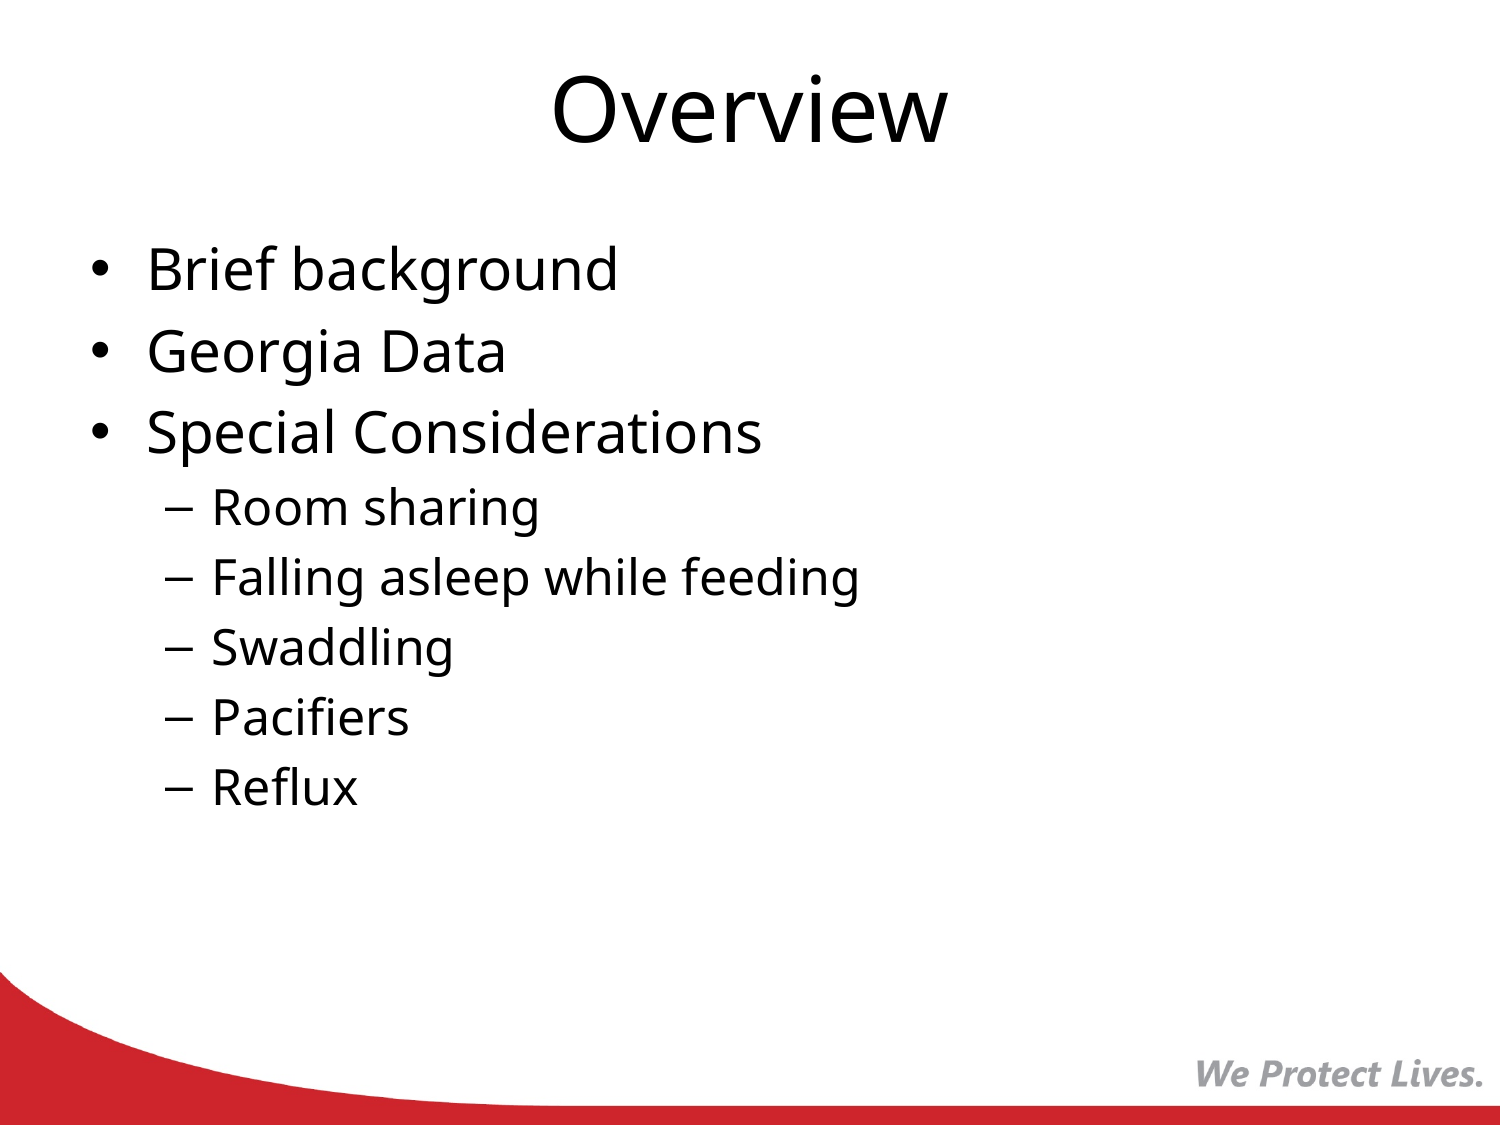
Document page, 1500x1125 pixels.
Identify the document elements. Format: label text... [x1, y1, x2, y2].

title Overview [24, 24, 1475, 188]
list Brief background Georgia Data Special Considerations Room sharing Falling asleep while feeding Swaddling Pacifiers Reflux [75, 224, 1425, 1005]
picture [0, 0, 1500, 1125]
